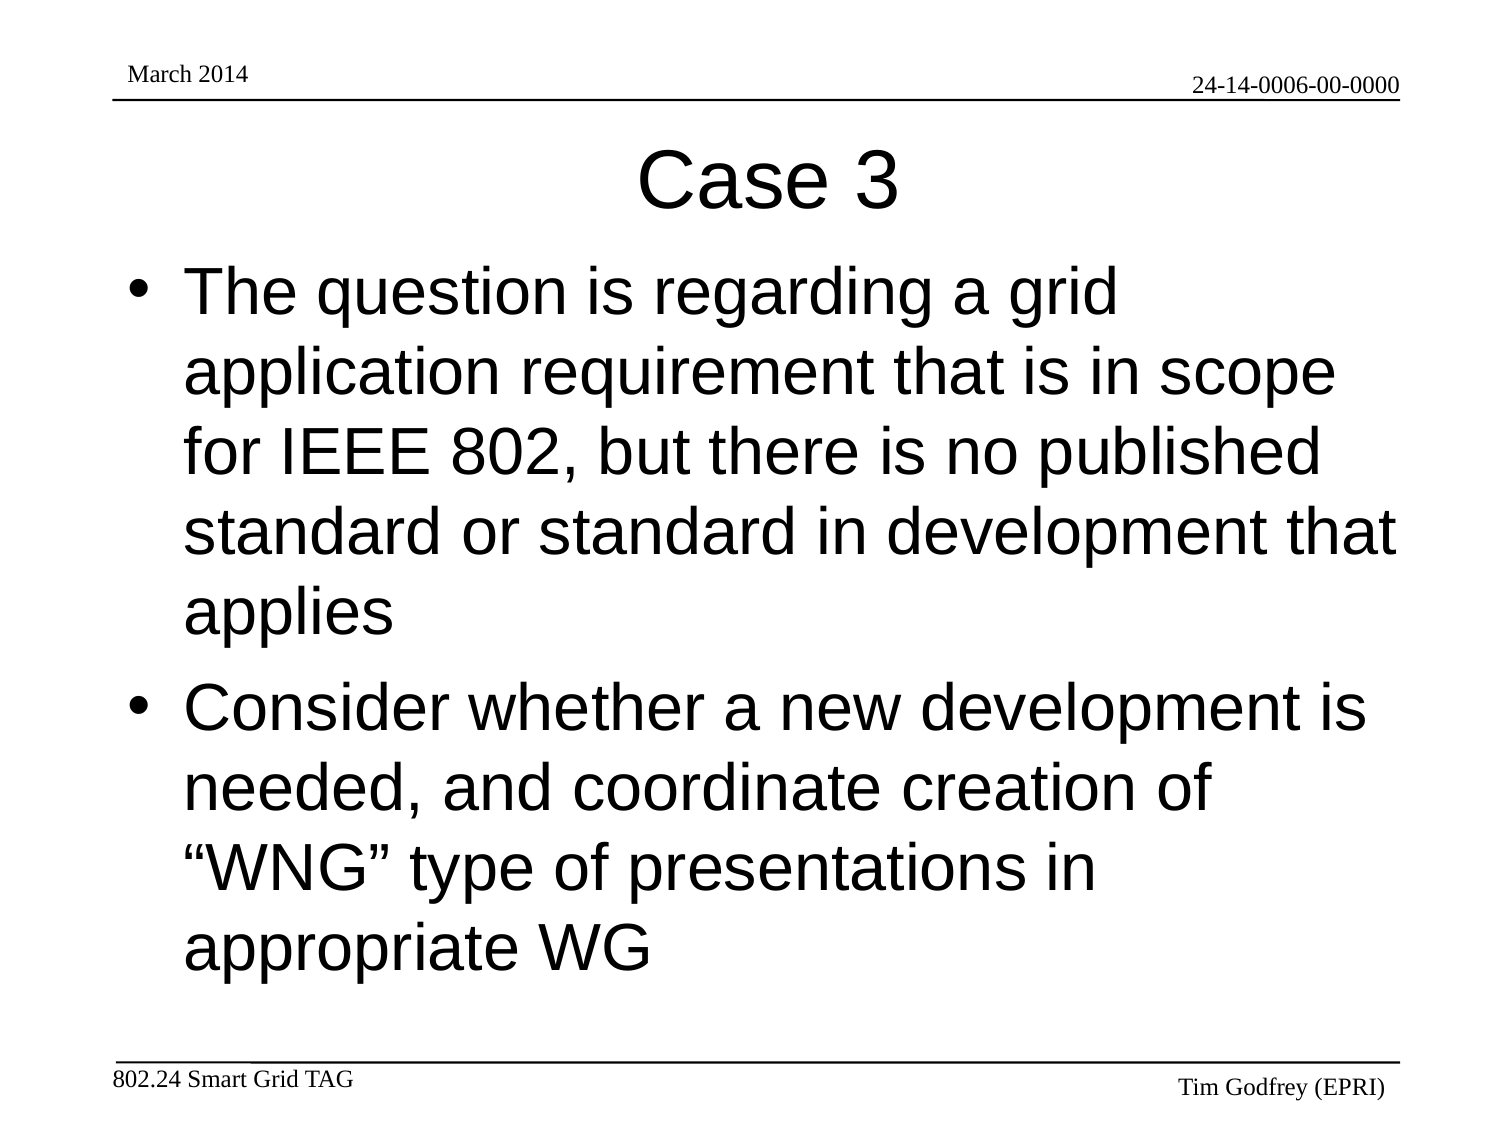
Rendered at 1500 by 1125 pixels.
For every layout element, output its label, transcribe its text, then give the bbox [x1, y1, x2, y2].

title Case 3 [112, 112, 1425, 238]
list The question is regarding a grid application requirement that is in scope for IEEE 802, but there is no published standard or standard in development that applies Consider whether a new development is needed, and coordinate creation of “WNG” type of presentations in appropriate WG [112, 239, 1425, 1050]
